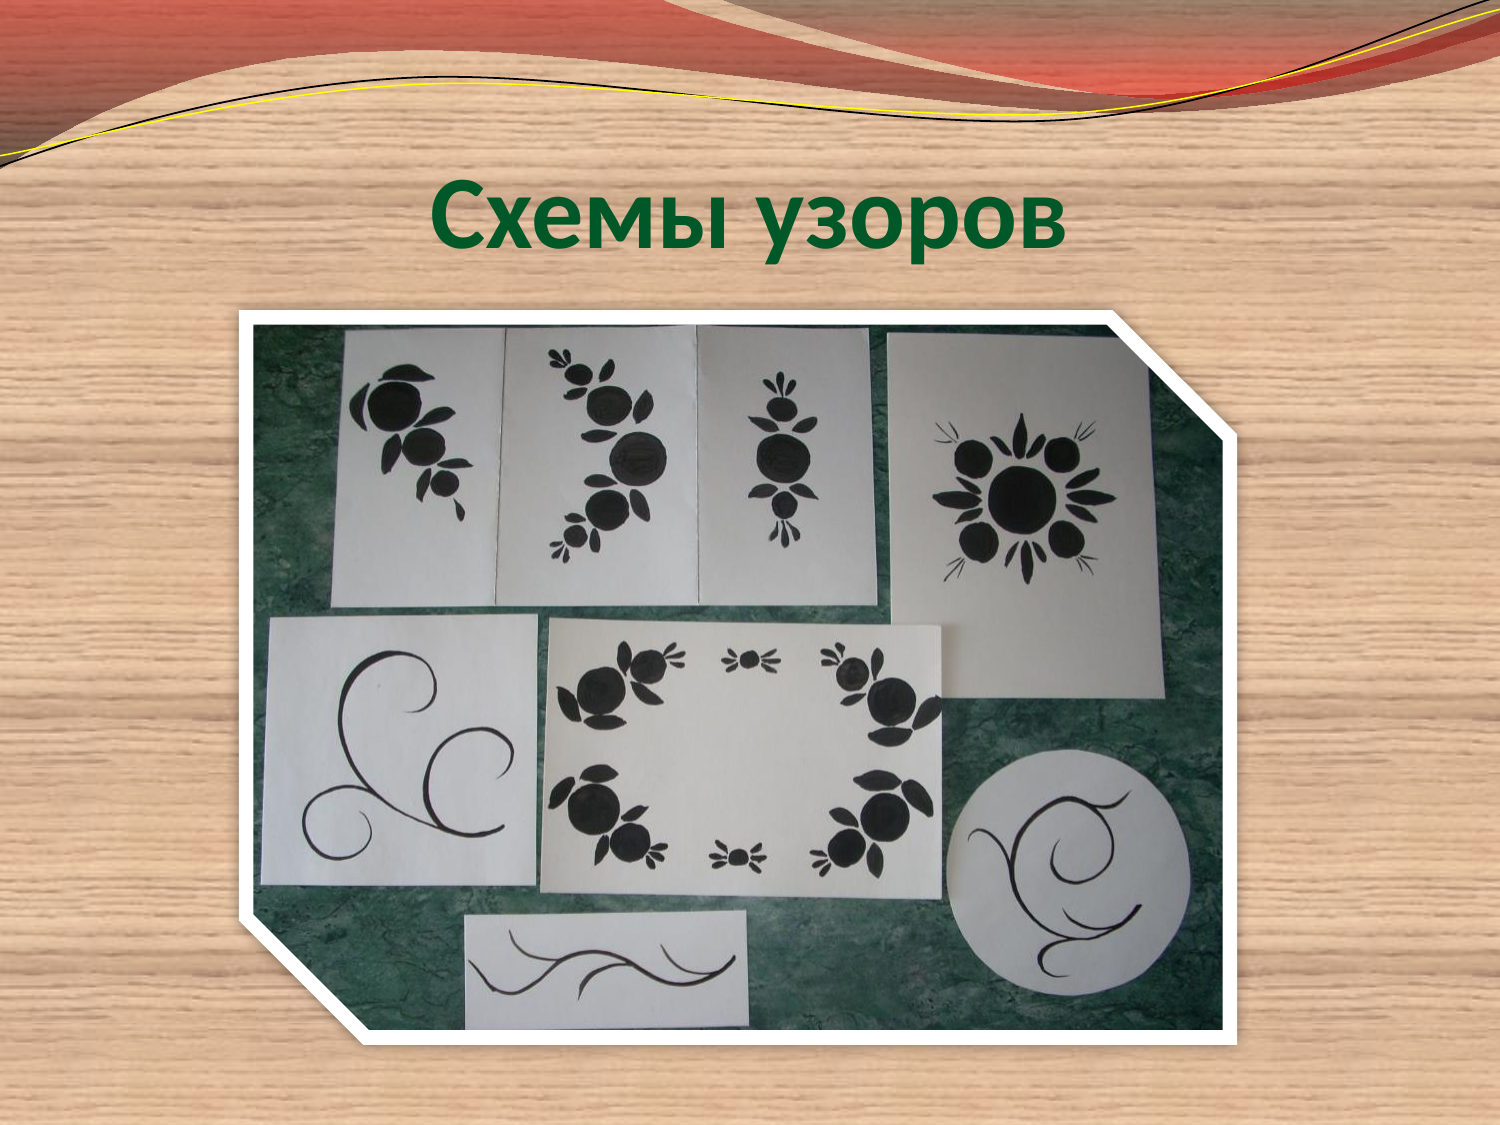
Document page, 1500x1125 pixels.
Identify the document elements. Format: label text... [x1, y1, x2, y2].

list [245, 317, 1231, 1038]
title Схемы узоров [75, 115, 1425, 270]
